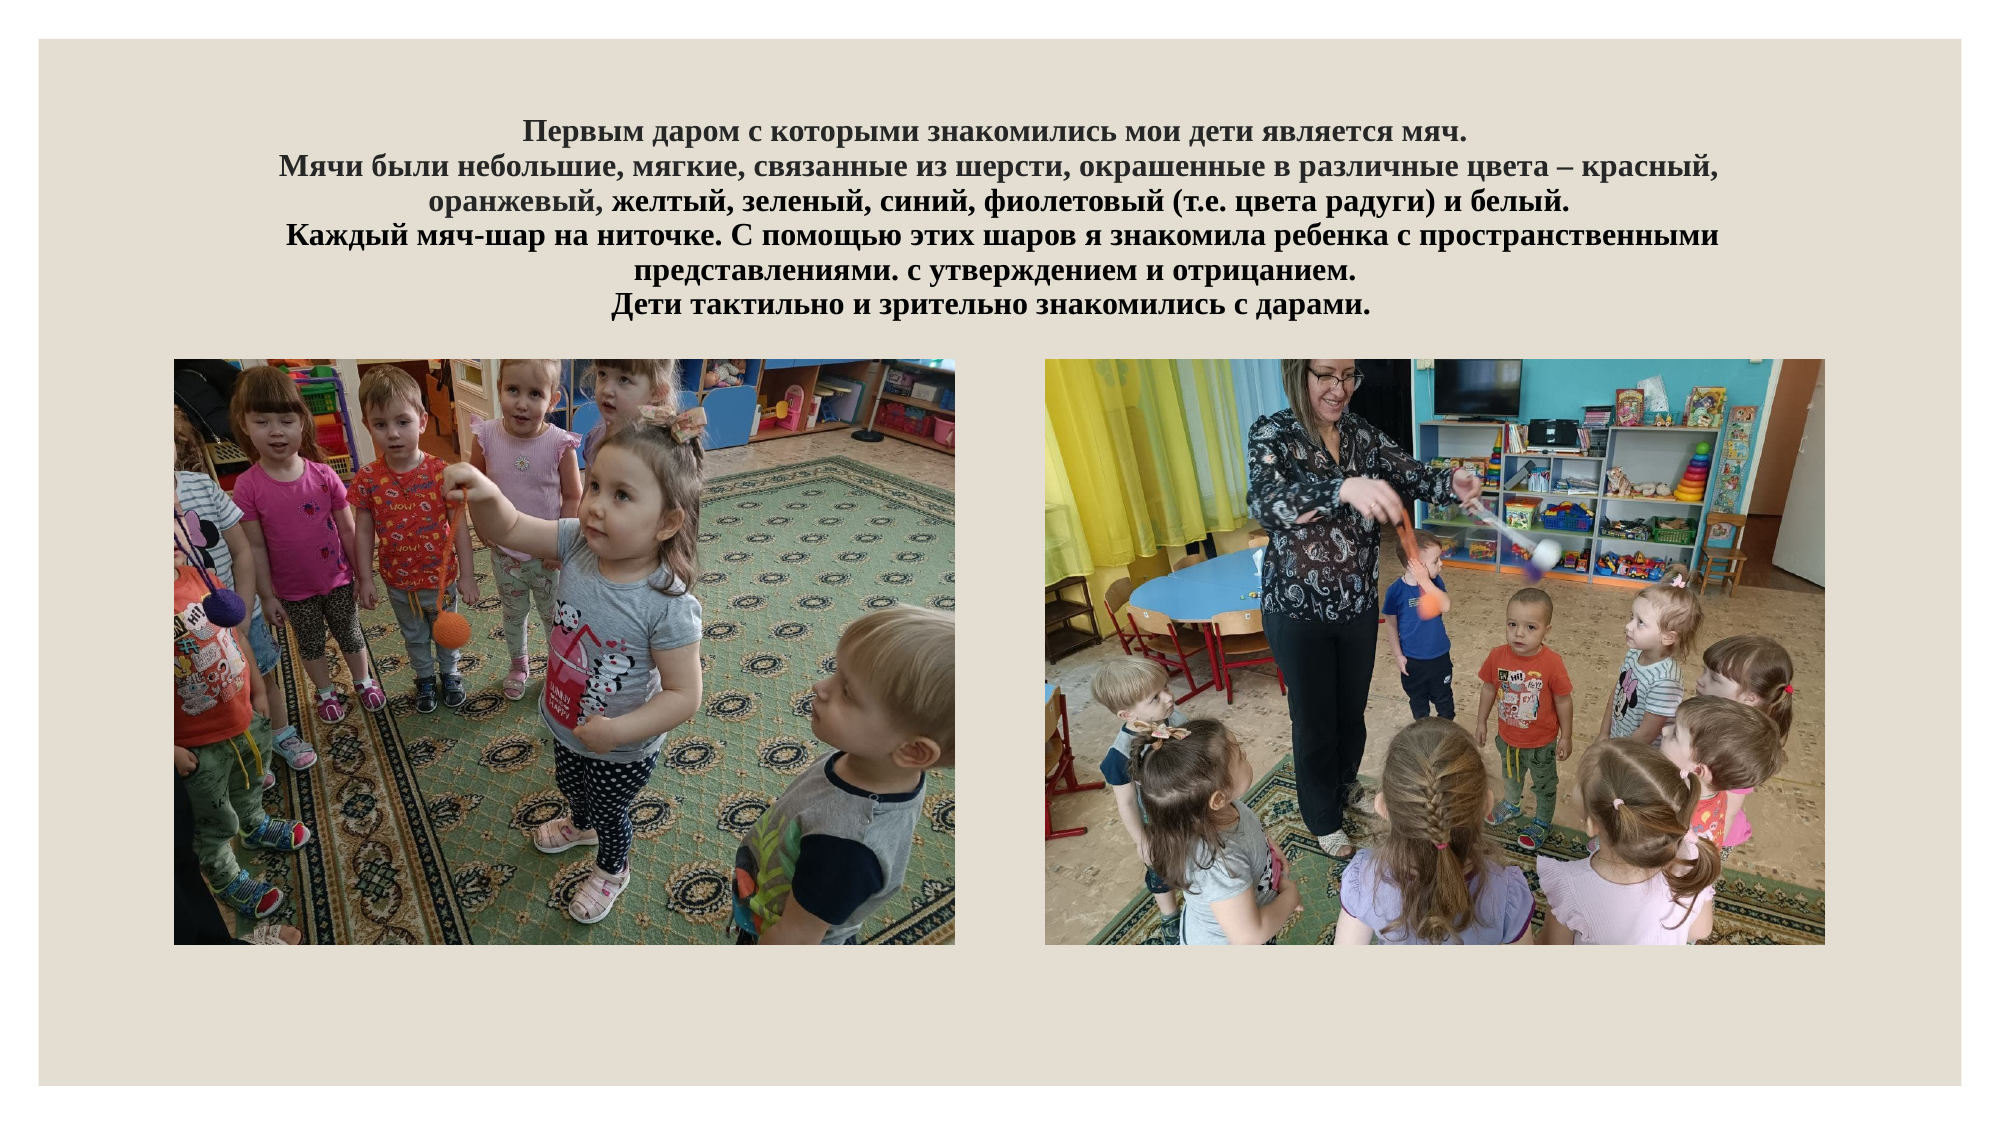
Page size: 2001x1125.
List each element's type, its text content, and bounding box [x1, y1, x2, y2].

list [1045, 359, 1825, 945]
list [174, 359, 955, 945]
title Первым даром с которыми знакомились мои дети является мяч. Мячи были небольшие, мягкие, связанные из шерсти, окрашенные в различные цвета – красный, оранжевый, желтый, зеленый, синий, фиолетовый (т.е. цвета радуги) и белый. Каждый мяч-шар на ниточке. С помощью этих шаров я знакомила ребенка с пространственными представлениями. с утверждением и отрицанием. Дети тактильно и зрительно знакомились с дарами. [174, 105, 1825, 331]
